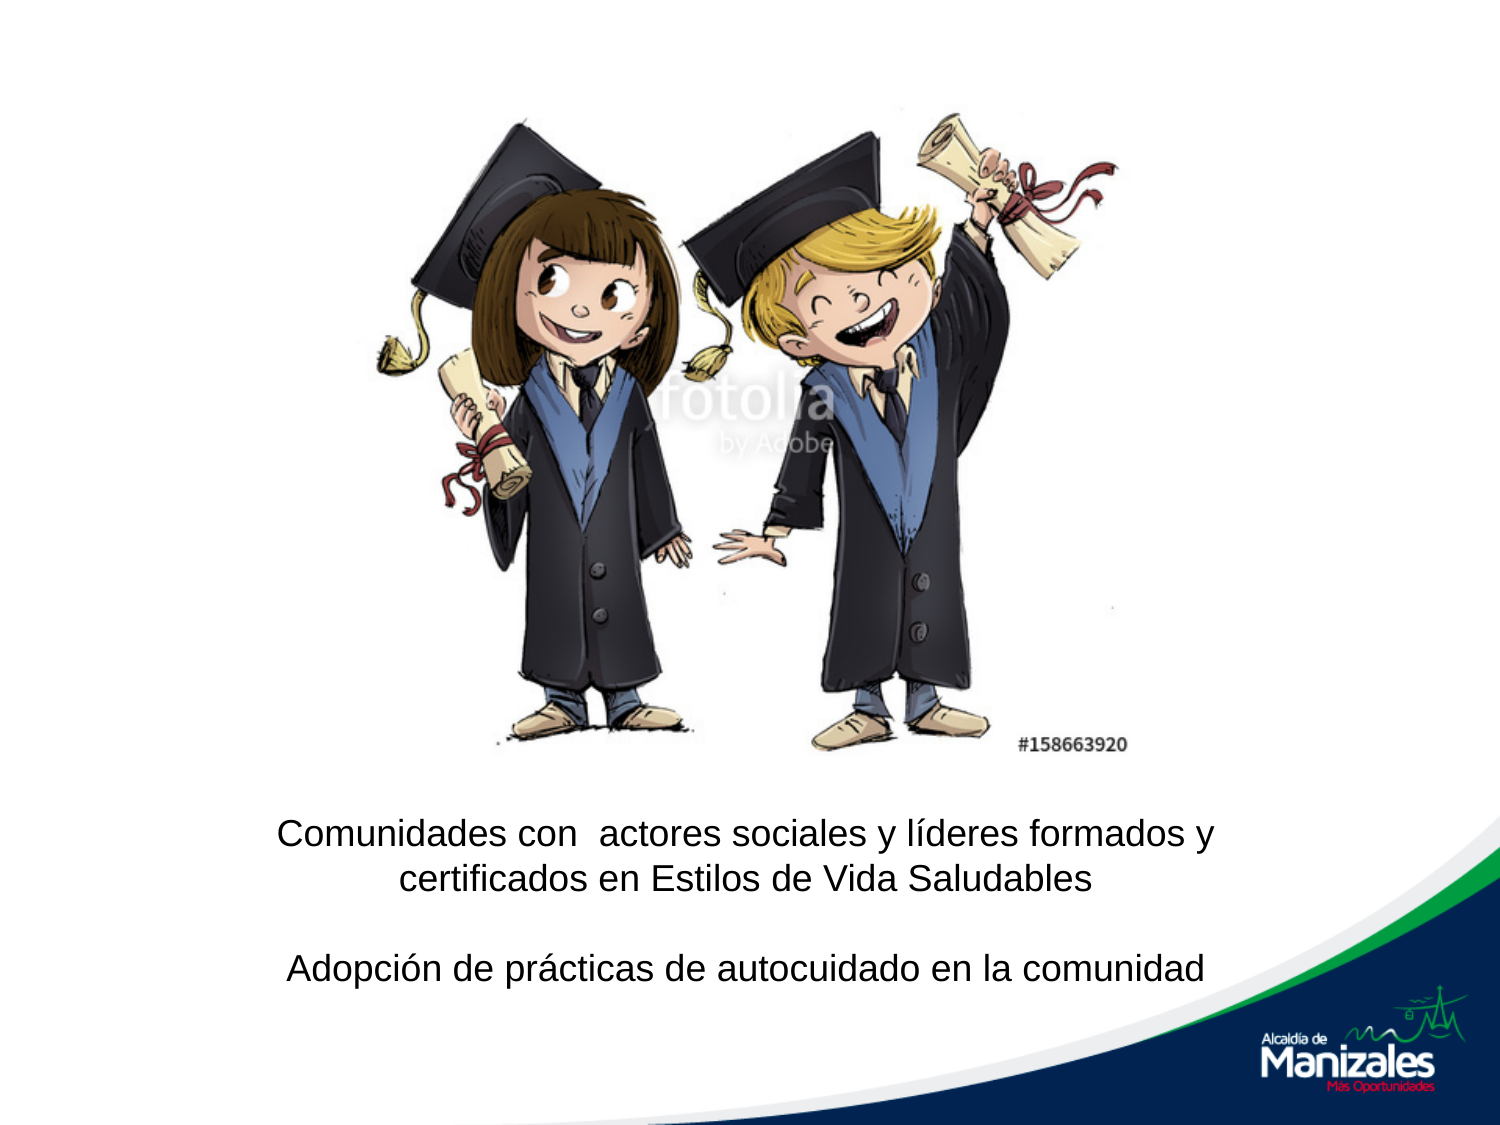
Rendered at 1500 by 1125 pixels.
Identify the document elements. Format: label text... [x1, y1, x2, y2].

picture [0, 0, 1500, 1125]
text_box Comunidades con actores sociales y líderes formados y certificados en Estilos de Vida Saludables Adopción de prácticas de autocuidado en la comunidad [177, 801, 1315, 1042]
